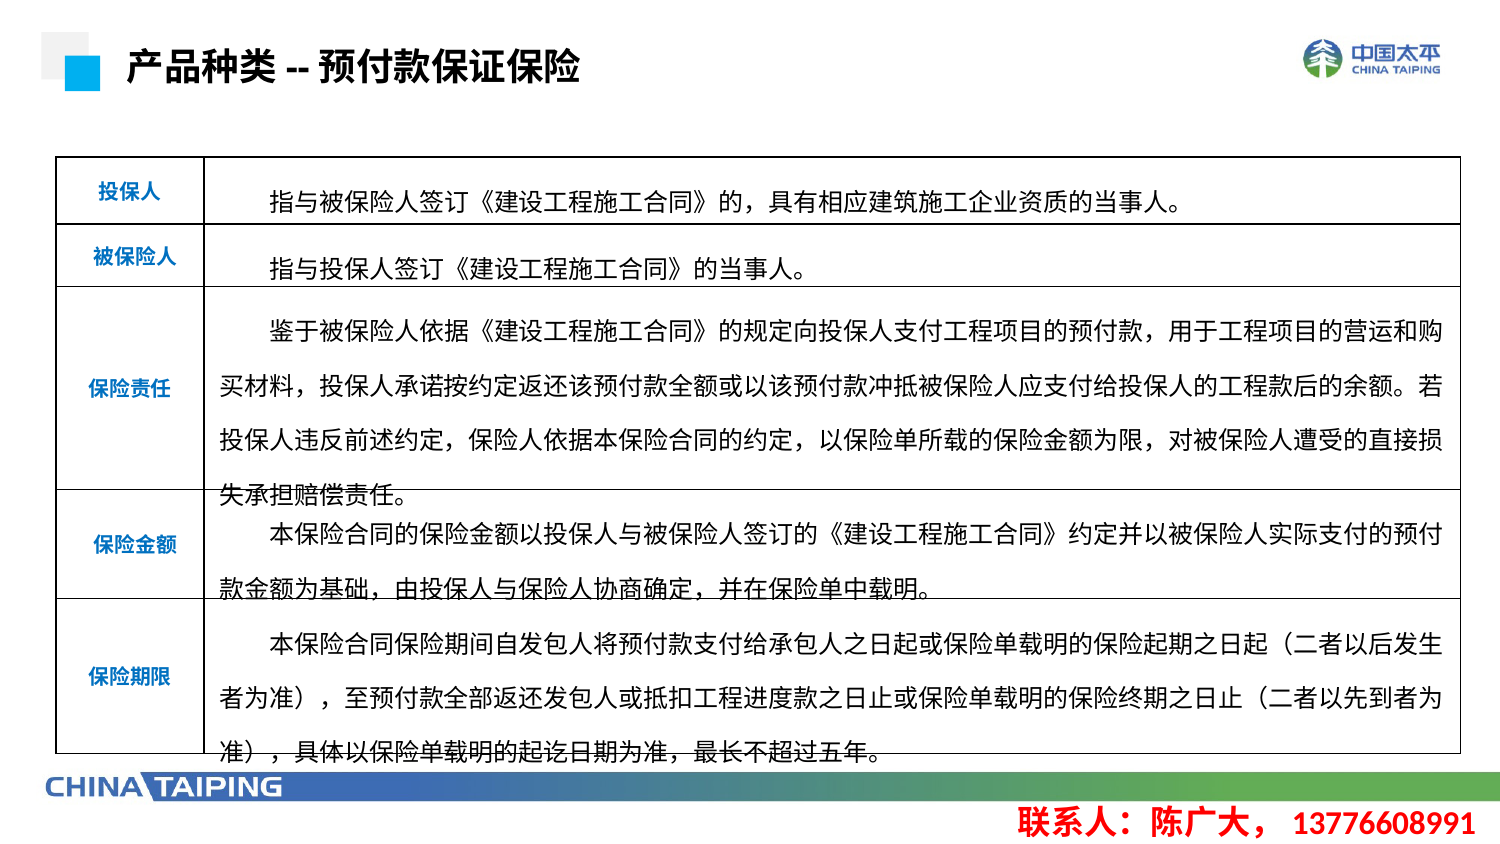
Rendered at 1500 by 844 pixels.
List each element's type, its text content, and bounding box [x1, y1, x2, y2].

footer 联系人：陈广大，13776608991 [993, 798, 1500, 844]
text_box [41, 32, 715, 97]
table_cell 保险责任 [57, 287, 203, 489]
table_cell 保险期限 [57, 599, 203, 753]
picture [0, 0, 1500, 844]
table_cell 鉴于被保险人依据《建设工程施工合同》的规定向投保人支付工程项目的预付款，用于工程项目的营运和购买材料，投保人承诺按约定返还该预付款全额或以该预付款冲抵被保险人应支付给投保人的工程款后的余额。若投保人违反前述约定，保险人依据本保险合同的约定，以保险单所载的保险金额为限，对被保险人遭受的直接损失承担赔偿责任。 [205, 287, 1460, 489]
table_cell 指与投保人签订《建设工程施工合同》的当事人。 [205, 225, 1460, 286]
table_cell 被保险人 [57, 225, 203, 286]
table_header 投保人 [57, 158, 203, 223]
table_cell 本保险合同保险期间自发包人将预付款支付给承包人之日起或保险单载明的保险起期之日起（二者以后发生者为准），至预付款全部返还发包人或抵扣工程进度款之日止或保险单载明的保险终期之日止（二者以先到者为准），具体以保险单载明的起讫日期为准，最长不超过五年。 [205, 599, 1460, 753]
table_cell 本保险合同的保险金额以投保人与被保险人签订的《建设工程施工合同》约定并以被保险人实际支付的预付款金额为基础，由投保人与保险人协商确定，并在保险单中载明。 [205, 490, 1460, 598]
table_header 指与被保险人签订《建设工程施工合同》的，具有相应建筑施工企业资质的当事人。 [205, 158, 1460, 223]
table_cell 保险金额 [57, 490, 203, 598]
